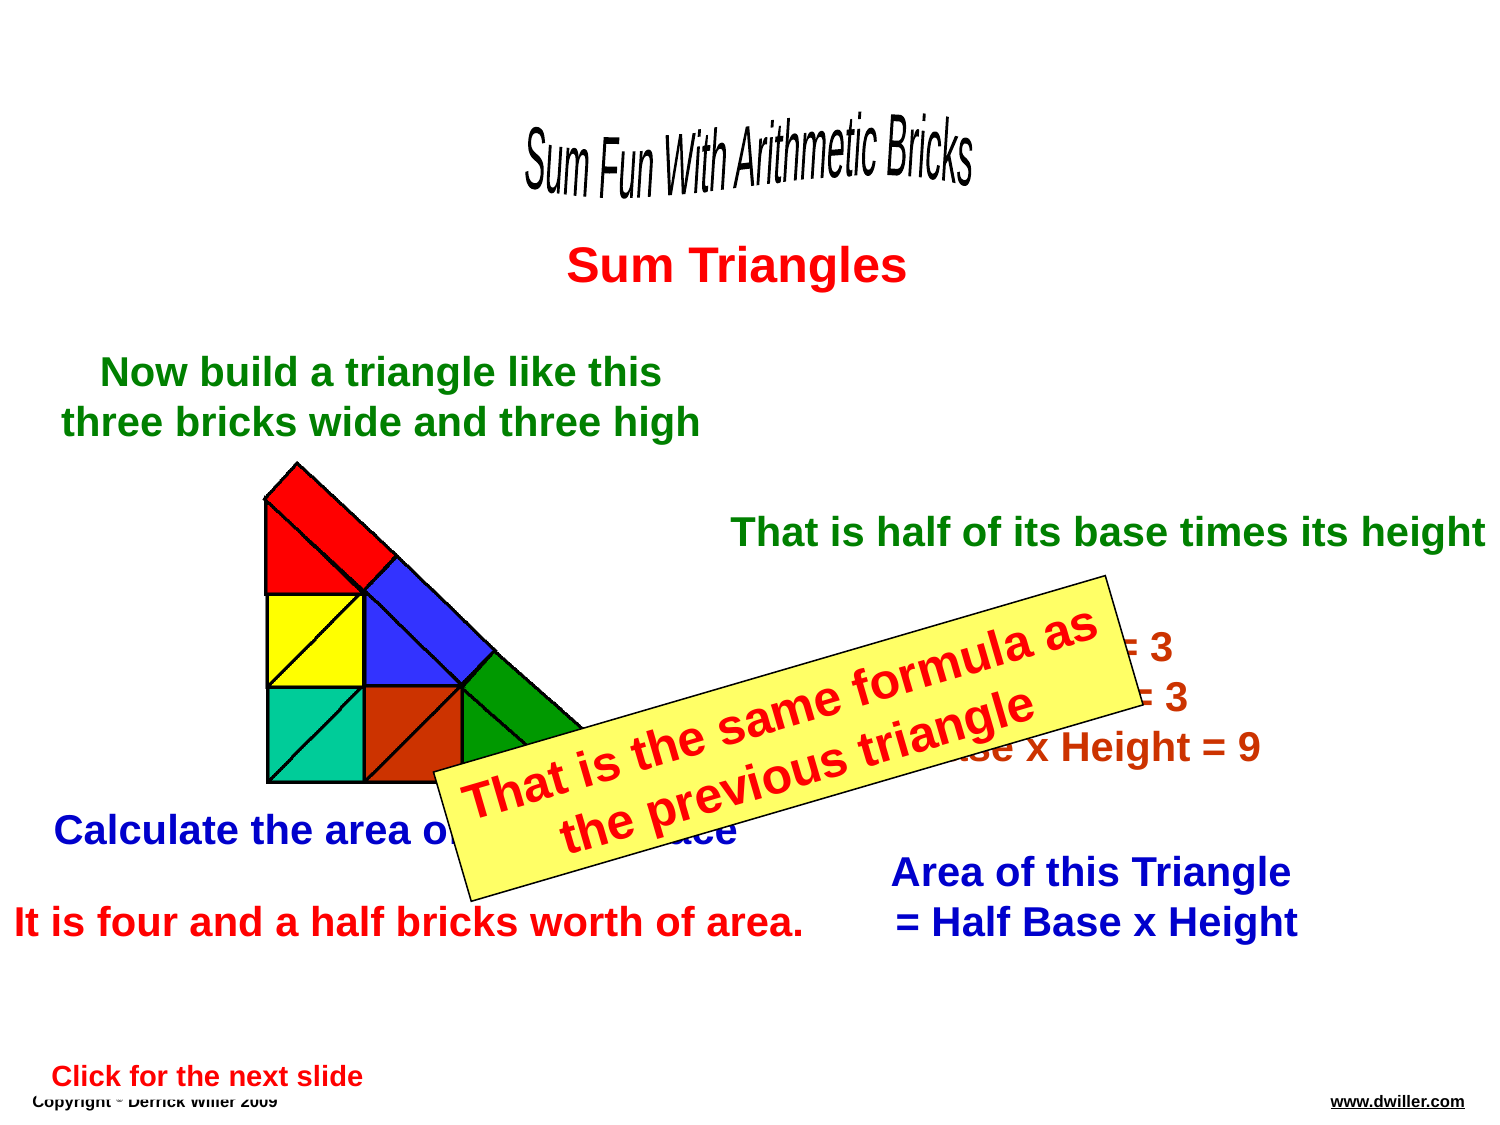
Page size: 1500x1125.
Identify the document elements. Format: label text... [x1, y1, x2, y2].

text_box That is the same formula as the previous triangle [440, 575, 1144, 902]
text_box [249, 449, 617, 796]
text_box It is four and a half bricks worth of area. [0, 887, 819, 953]
text_box Area of this Triangle = Half Base x Height [875, 837, 1319, 953]
text_box Calculate the area of the front face [38, 795, 459, 861]
text_box That is half of its base times its height [715, 497, 1500, 563]
text_box Now build a triangle like this three bricks wide and three high [12, 337, 750, 453]
text_box Sum Triangles [551, 224, 923, 300]
text_box Base = 3 Height = 3 Base x Height = 9 [899, 612, 1277, 778]
text_box Calculate the area of the front face [613, 819, 754, 861]
text_box Click for the next slide [36, 1049, 379, 1100]
